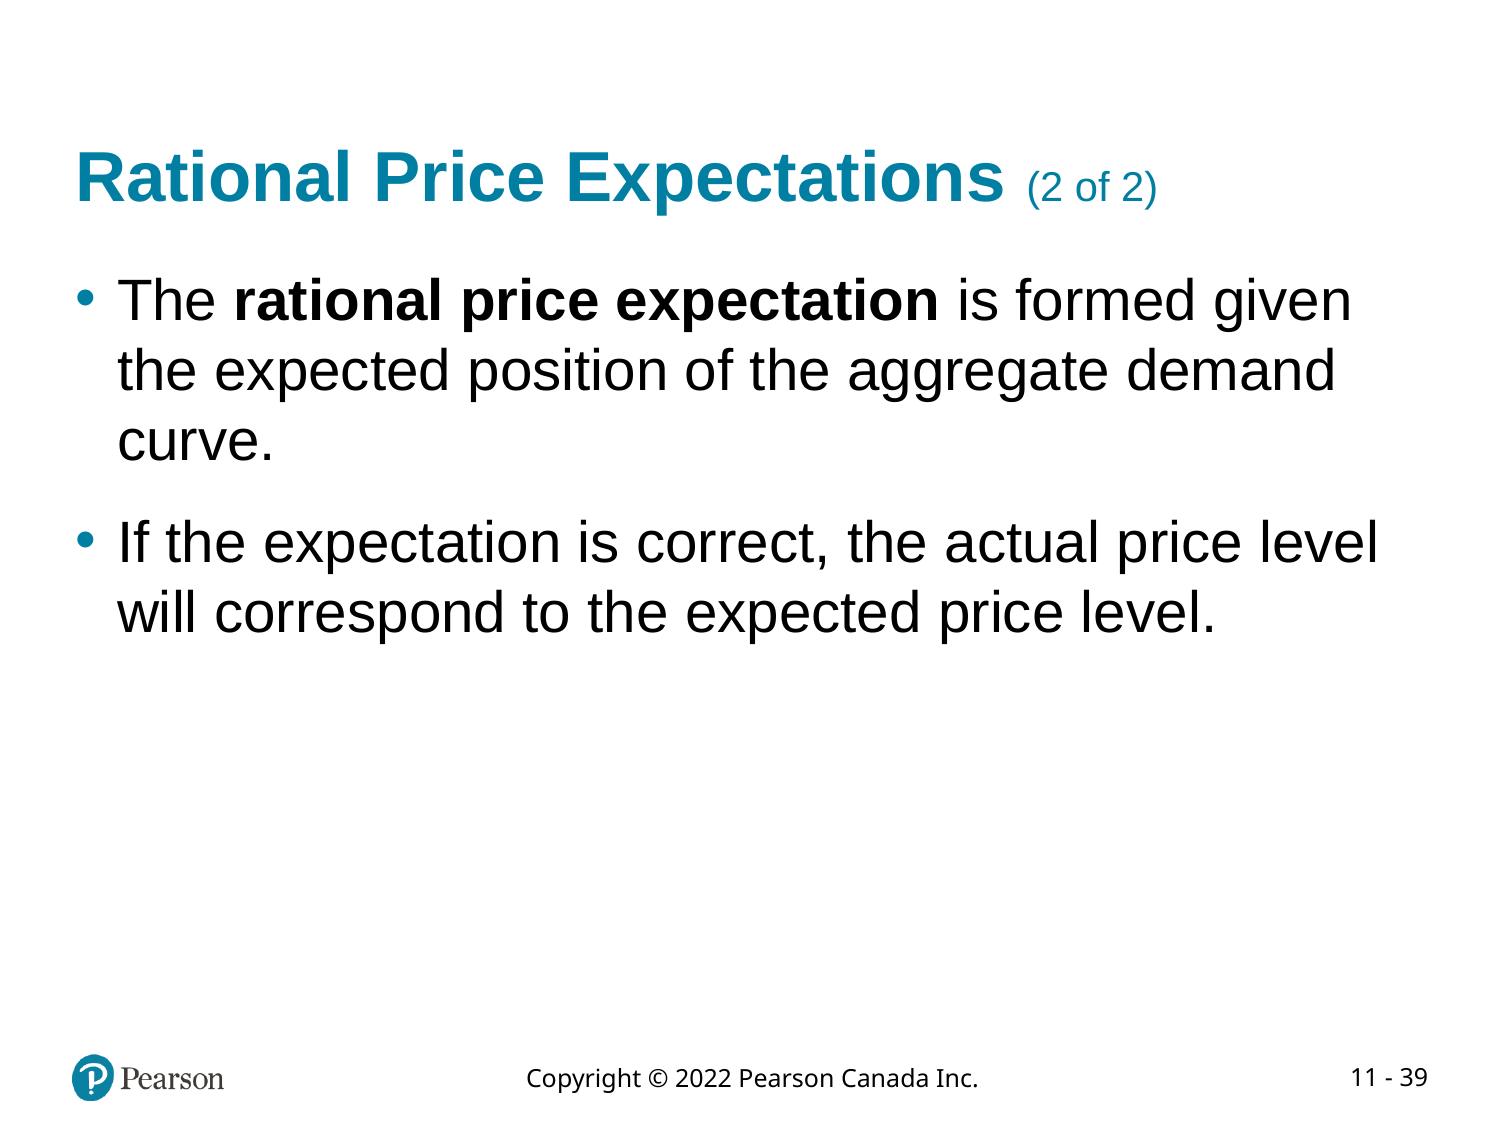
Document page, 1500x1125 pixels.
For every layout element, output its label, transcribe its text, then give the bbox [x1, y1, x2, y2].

picture [81, 1064, 107, 1089]
picture [72, 1087, 83, 1101]
picture [72, 1054, 89, 1072]
title Rational Price Expectations (2 of 2) [75, 35, 1425, 216]
list The rational price expectation is formed given the expected position of the aggregate demand curve. If the expectation is correct, the actual price level will correspond to the expected price level. [75, 262, 1425, 1005]
picture [99, 1054, 224, 1101]
